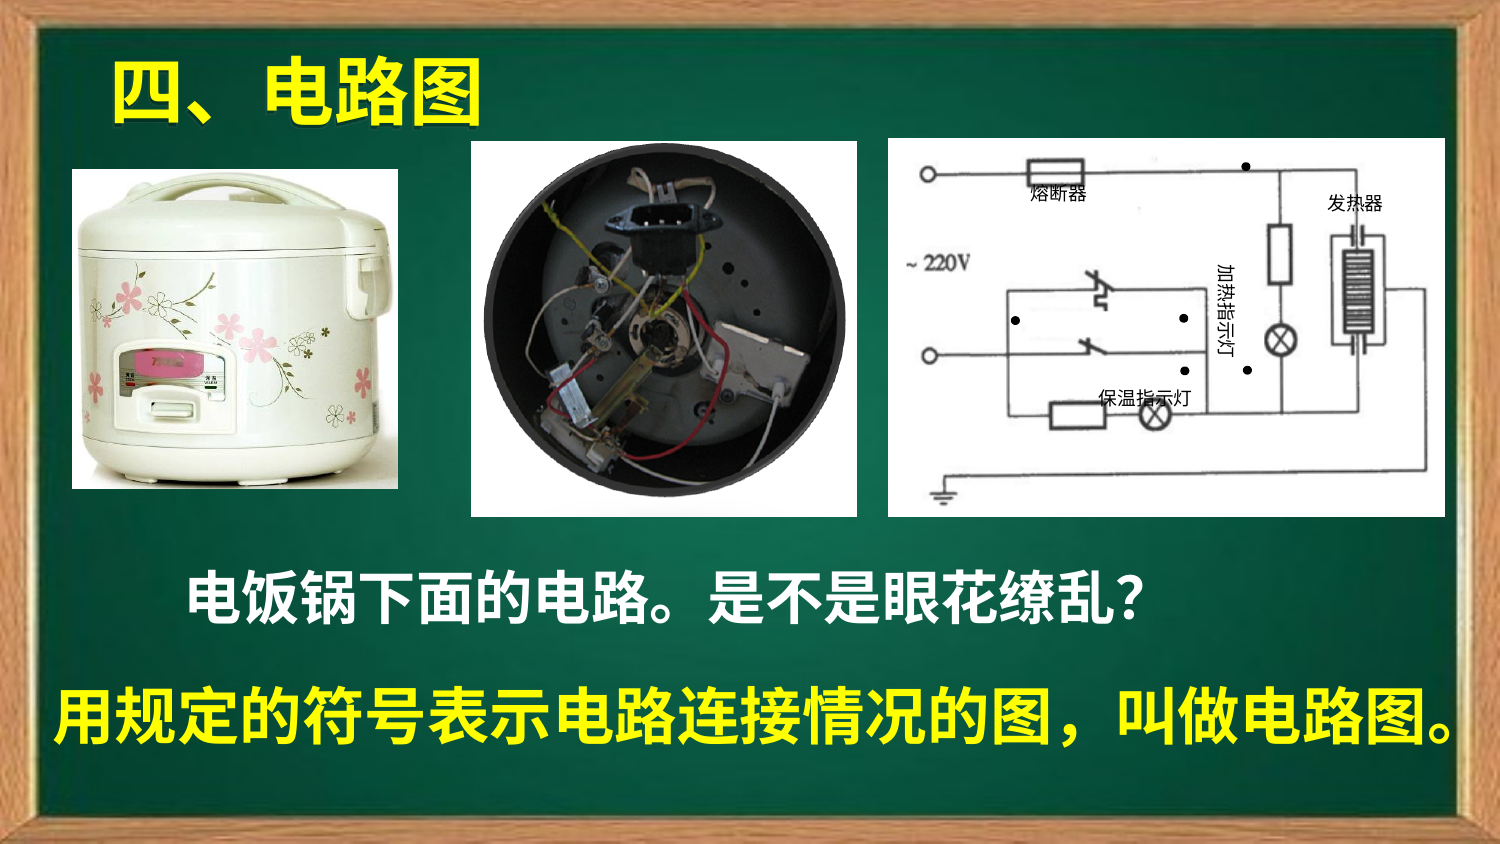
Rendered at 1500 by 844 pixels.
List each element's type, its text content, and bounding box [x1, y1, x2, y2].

picture [0, 0, 1500, 844]
text_box 四、电路图 [94, 37, 500, 142]
text_box 用规定的符号表示电路连接情况的图，叫做电路图。 [34, 651, 1465, 763]
text_box 电饭锅下面的电路。是不是眼花缭乱？ [168, 553, 1278, 639]
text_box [888, 138, 1445, 518]
